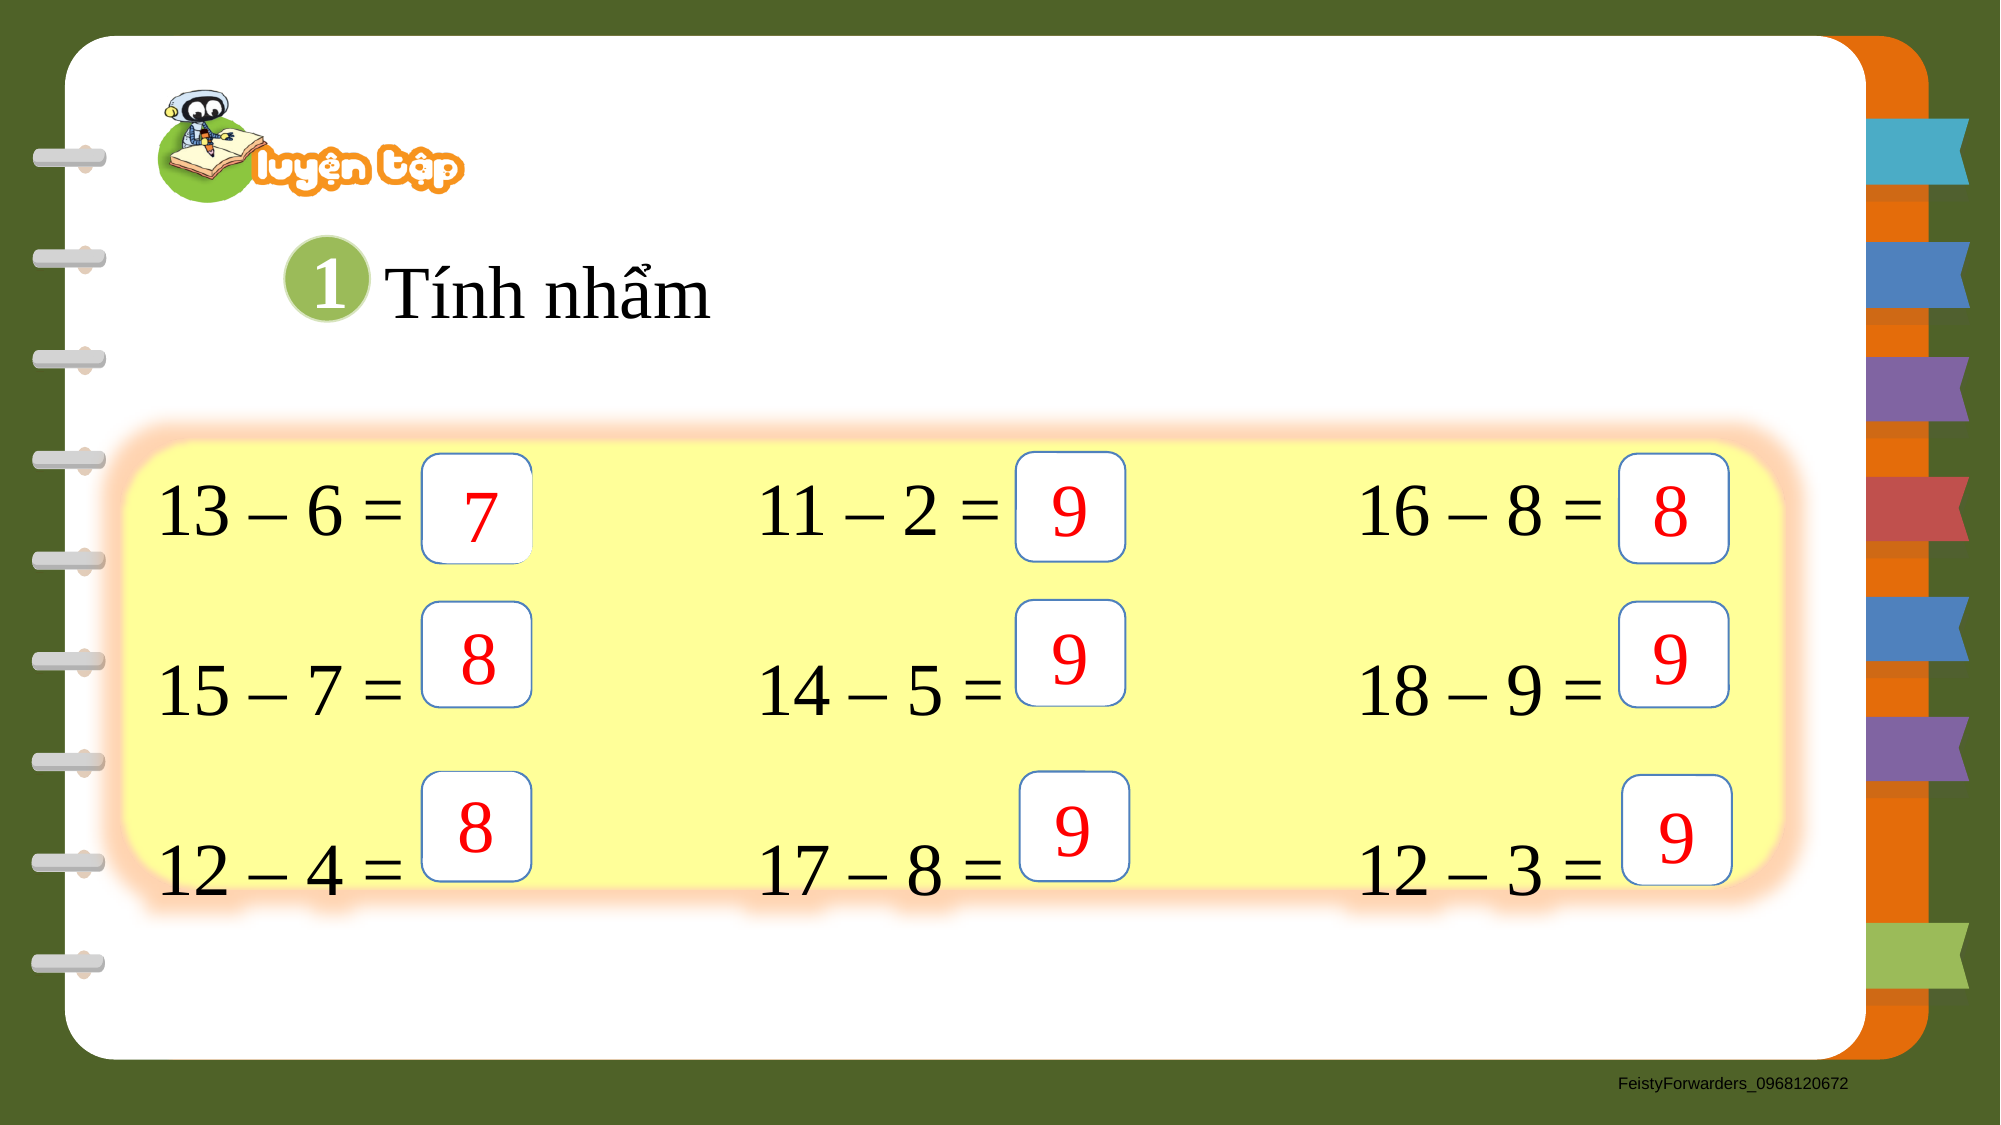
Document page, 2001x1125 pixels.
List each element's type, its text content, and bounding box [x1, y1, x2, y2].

picture [128, 73, 496, 216]
text_box 1 [283, 234, 369, 323]
text_box Tính nhẩm [369, 235, 1230, 341]
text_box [119, 437, 1786, 890]
